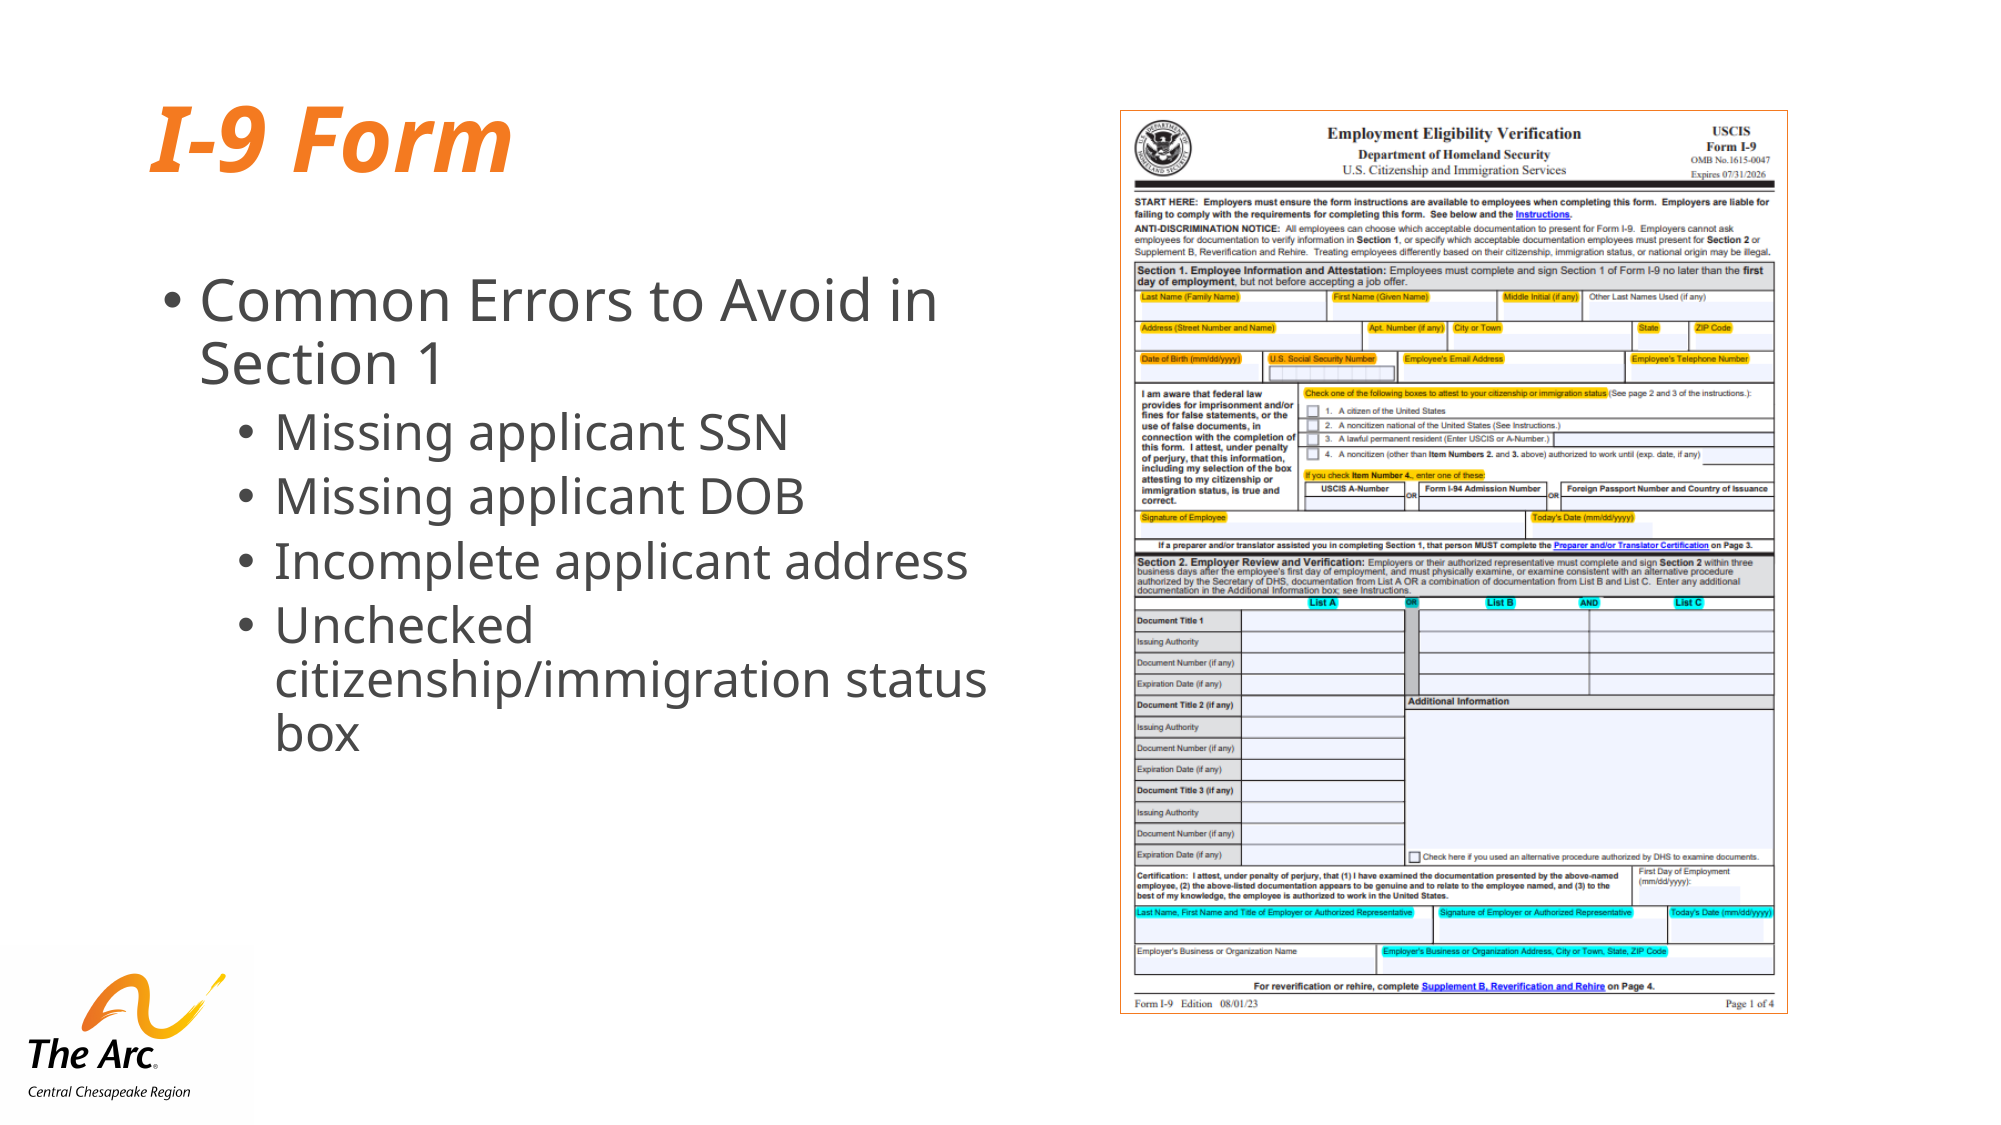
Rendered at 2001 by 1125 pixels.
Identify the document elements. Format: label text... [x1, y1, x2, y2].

list Common Errors to Avoid in Section 1 Missing applicant SSN Missing applicant DOB Incomplete applicant address Unchecked citizenship/immigration status box [147, 263, 1090, 1125]
picture [1120, 110, 1940, 1090]
title I-9 Form [137, 33, 1863, 252]
picture [0, 945, 254, 1125]
text_box [1531, 856, 1928, 1092]
